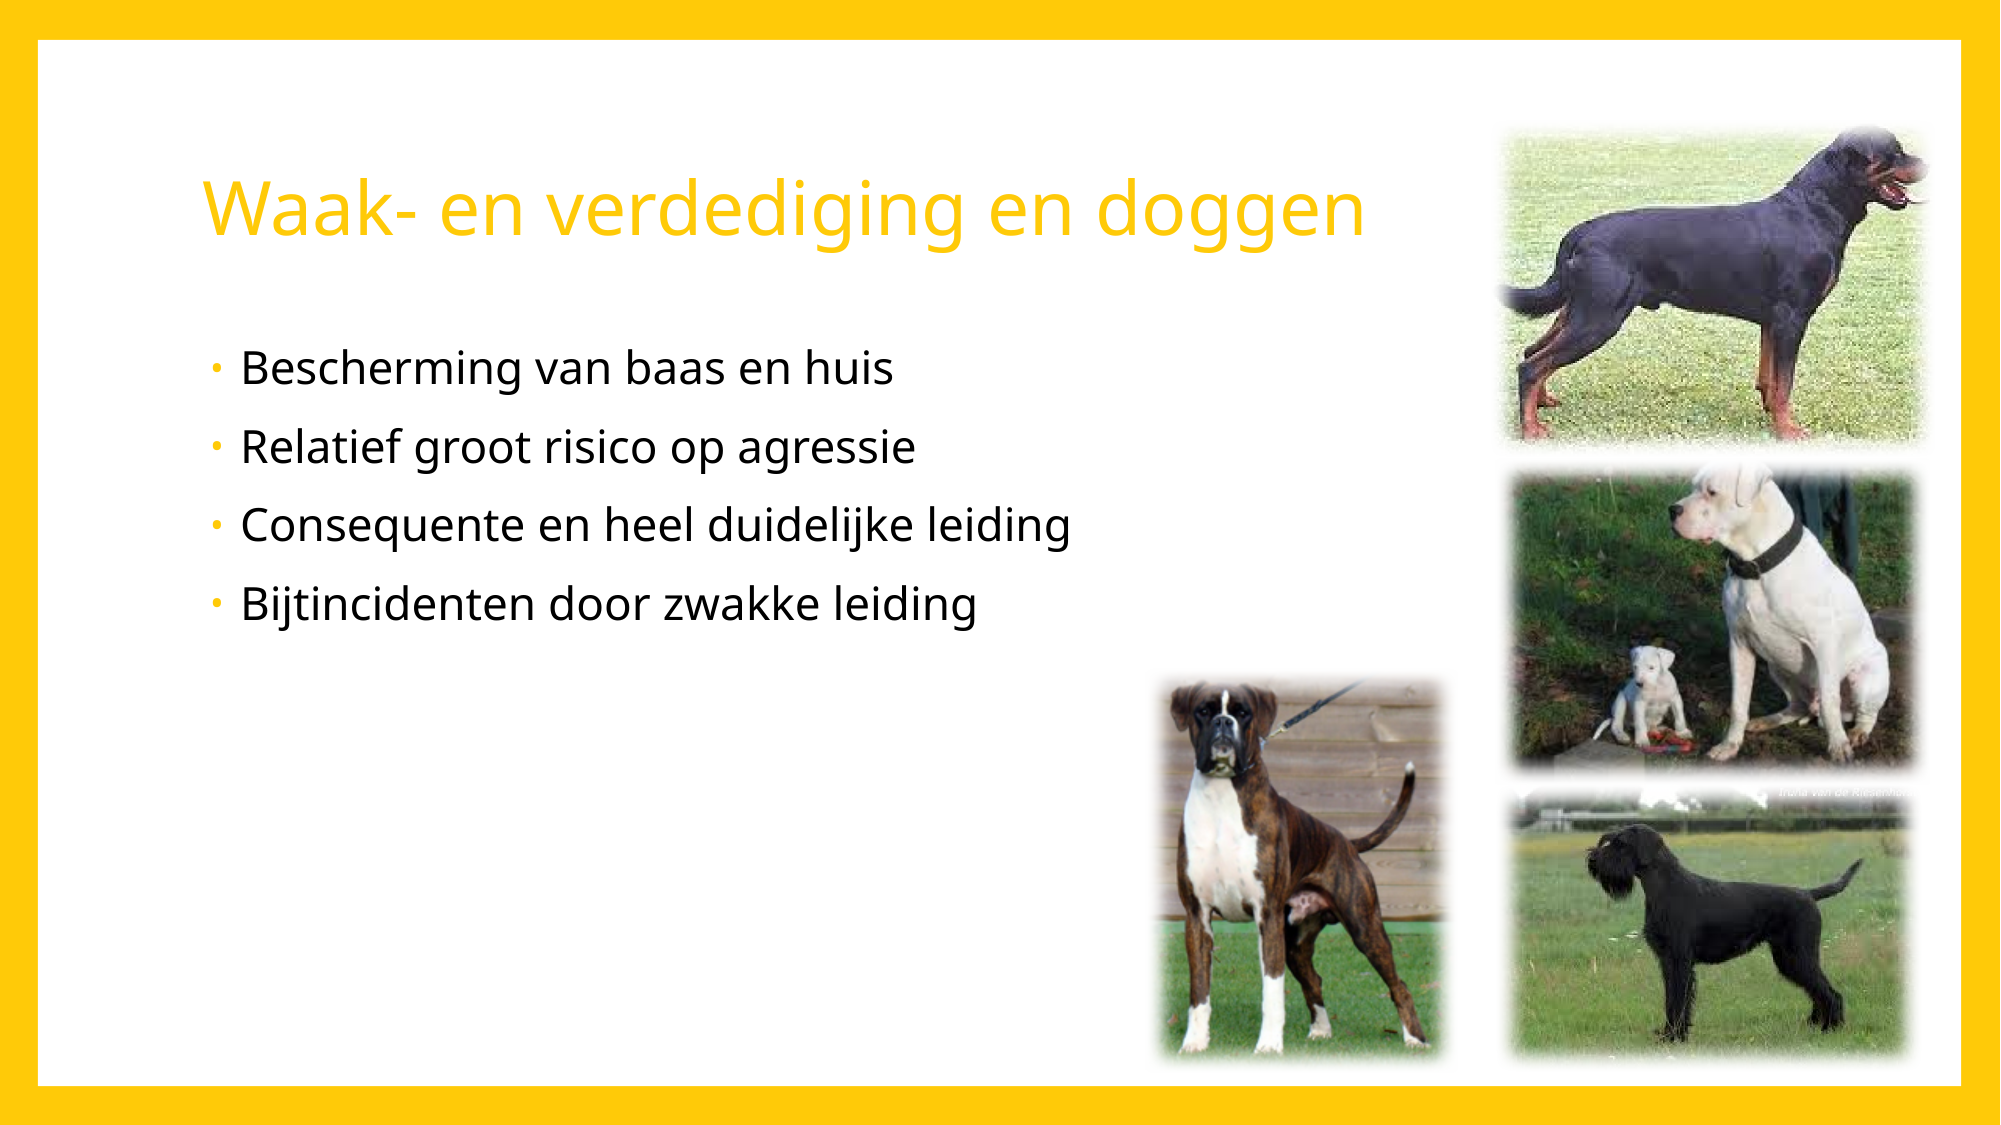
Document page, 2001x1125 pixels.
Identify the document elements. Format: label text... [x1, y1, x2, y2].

picture [1144, 668, 1458, 1074]
picture [1490, 119, 1937, 1073]
title Waak- en verdediging en doggen [187, 99, 1808, 323]
list Bescherming van baas en huis Relatief groot risico op agressie Consequente en heel duidelijke leiding Bijtincidenten door zwakke leiding [187, 337, 1489, 1000]
